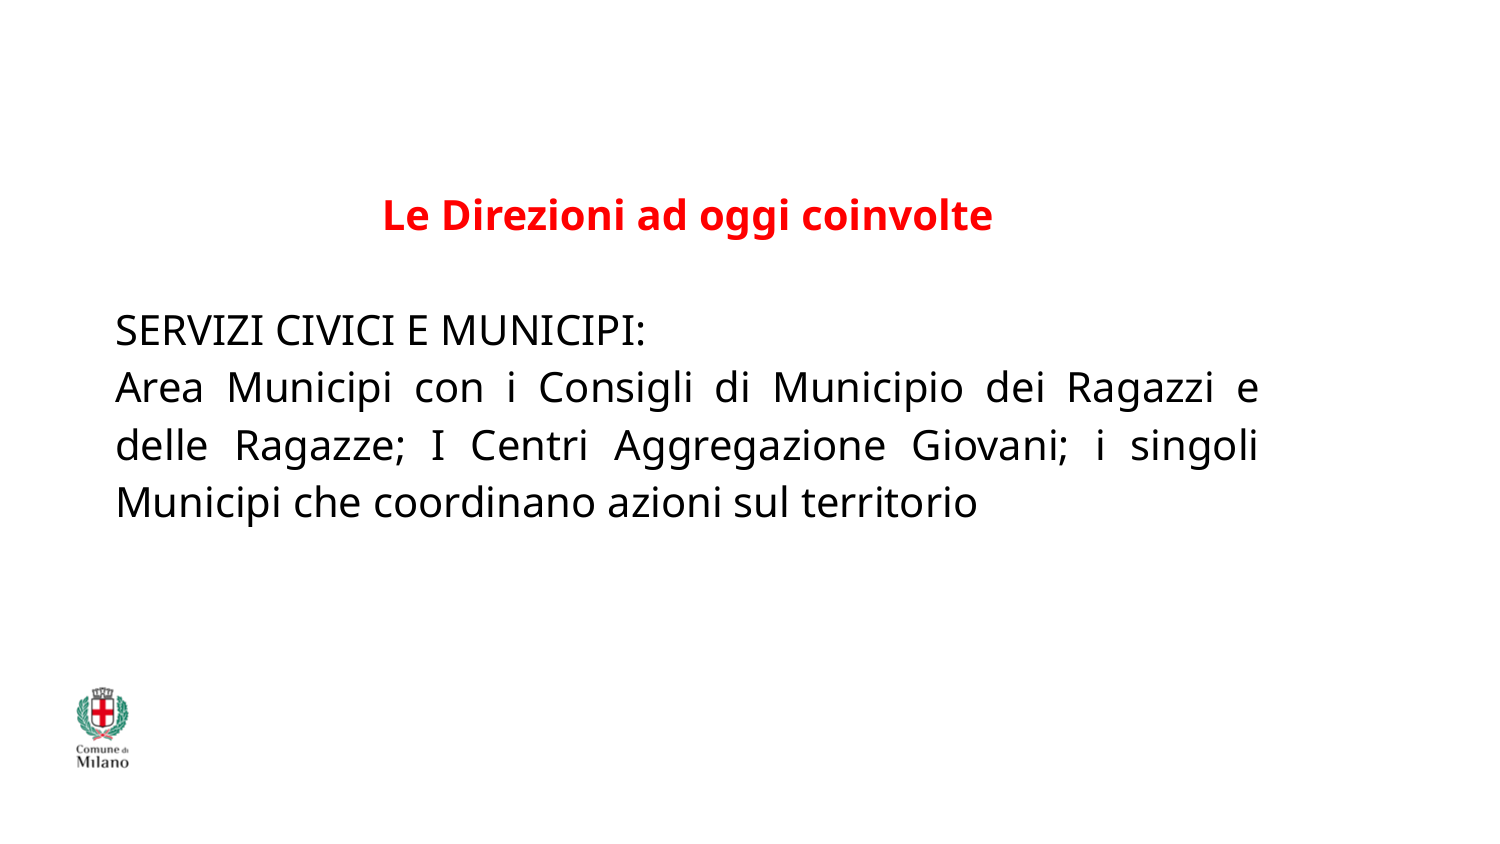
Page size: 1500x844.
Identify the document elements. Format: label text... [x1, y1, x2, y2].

picture [40, 629, 167, 807]
list Le Direzioni ad oggi coinvolte SERVIZI CIVICI E MUNICIPI: Area Municipi con i Consigli di Municipio dei Ragazzi e delle Ragazze; I Centri Aggregazione Giovani; i singoli Municipi che coordinano azioni sul territorio [100, 173, 1276, 630]
